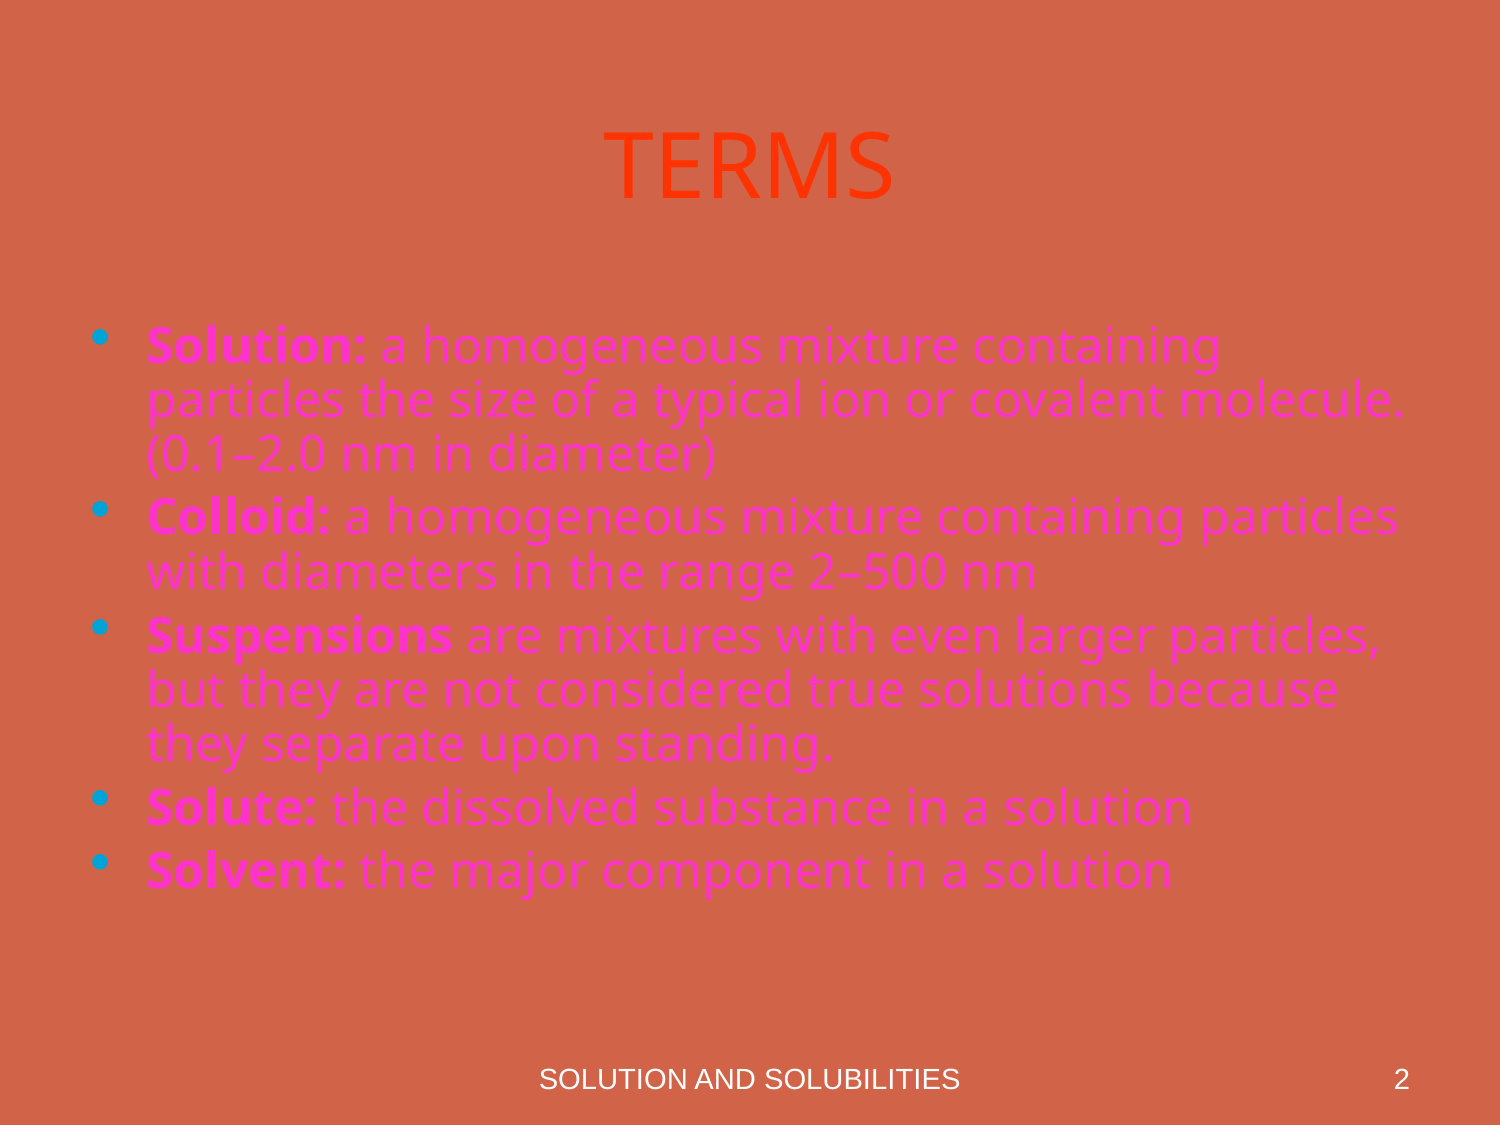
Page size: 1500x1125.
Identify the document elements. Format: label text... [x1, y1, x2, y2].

list Solution: a homogeneous mixture containing particles the size of a typical ion or covalent molecule. (0.1–2.0 nm in diameter) Colloid: a homogeneous mixture containing particles with diameters in the range 2–500 nm Suspensions are mixtures with even larger particles, but they are not considered true solutions because they separate upon standing. Solute: the dissolved substance in a solution Solvent: the major component in a solution [74, 312, 1426, 988]
title TERMS [74, 47, 1426, 276]
slide_number 2 [1074, 1024, 1426, 1103]
footer SOLUTION AND SOLUBILITIES [512, 1024, 988, 1103]
